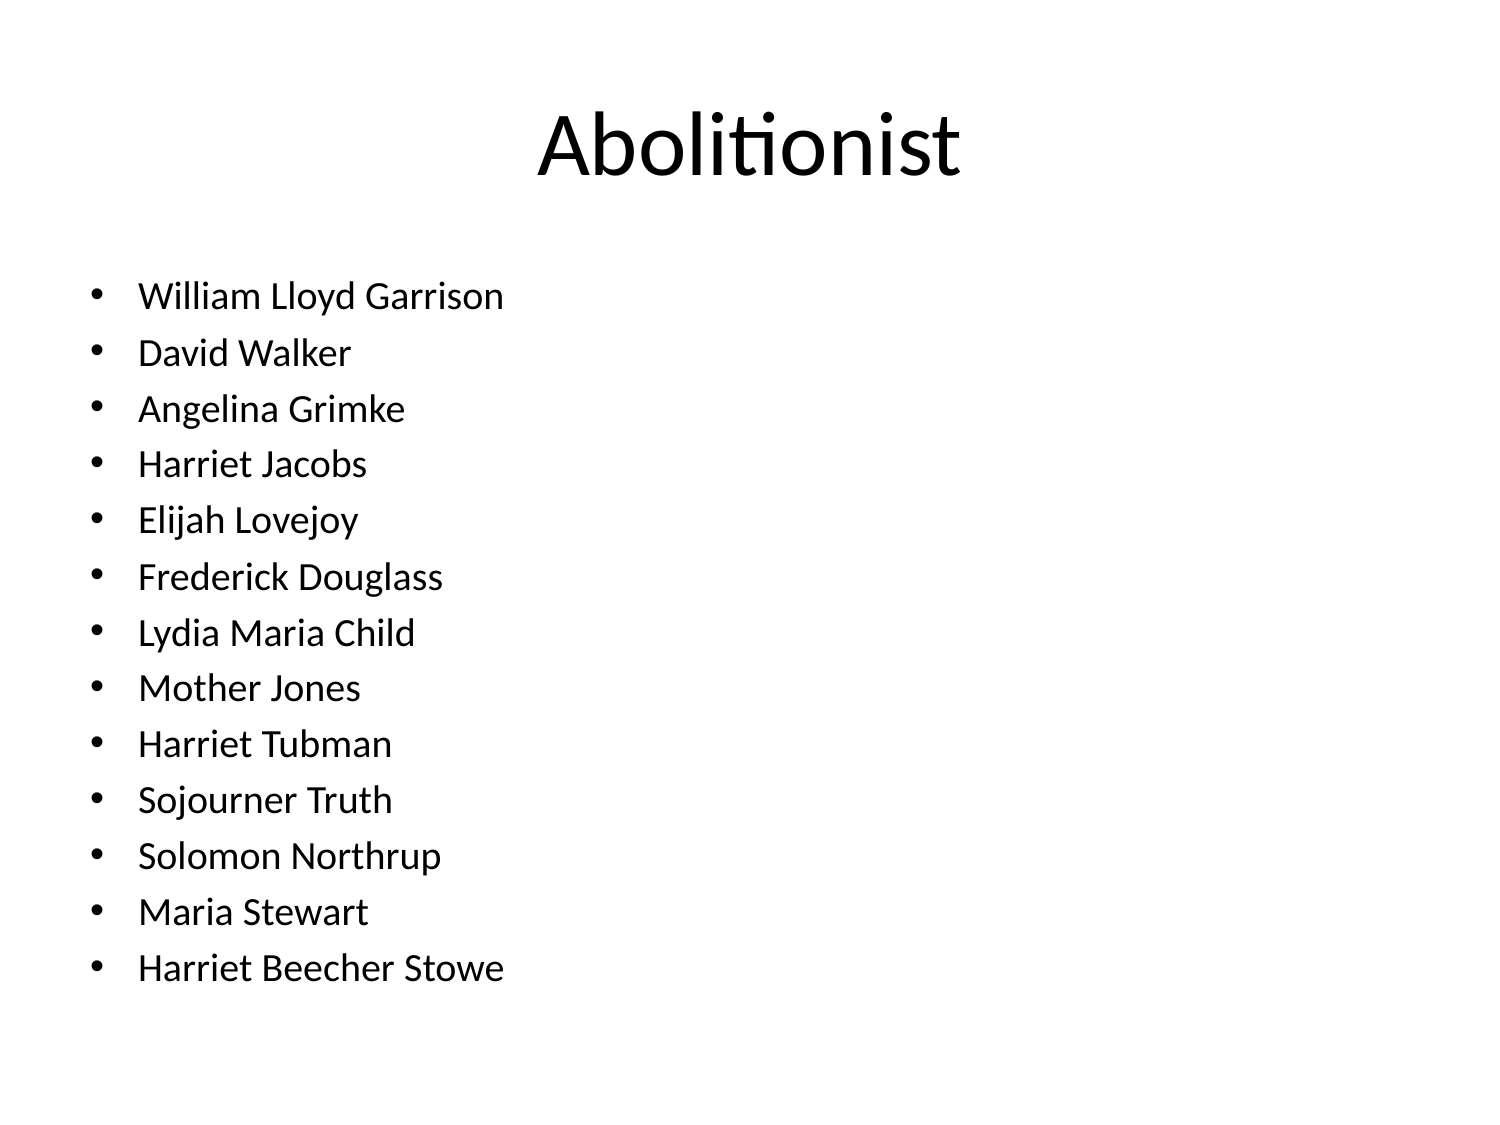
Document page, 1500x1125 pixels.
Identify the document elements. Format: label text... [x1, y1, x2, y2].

title Abolitionist [75, 45, 1425, 233]
list William Lloyd Garrison David Walker Angelina Grimke Harriet Jacobs Elijah Lovejoy Frederick Douglass Lydia Maria Child Mother Jones Harriet Tubman Sojourner Truth Solomon Northrup Maria Stewart Harriet Beecher Stowe [75, 262, 1425, 1005]
